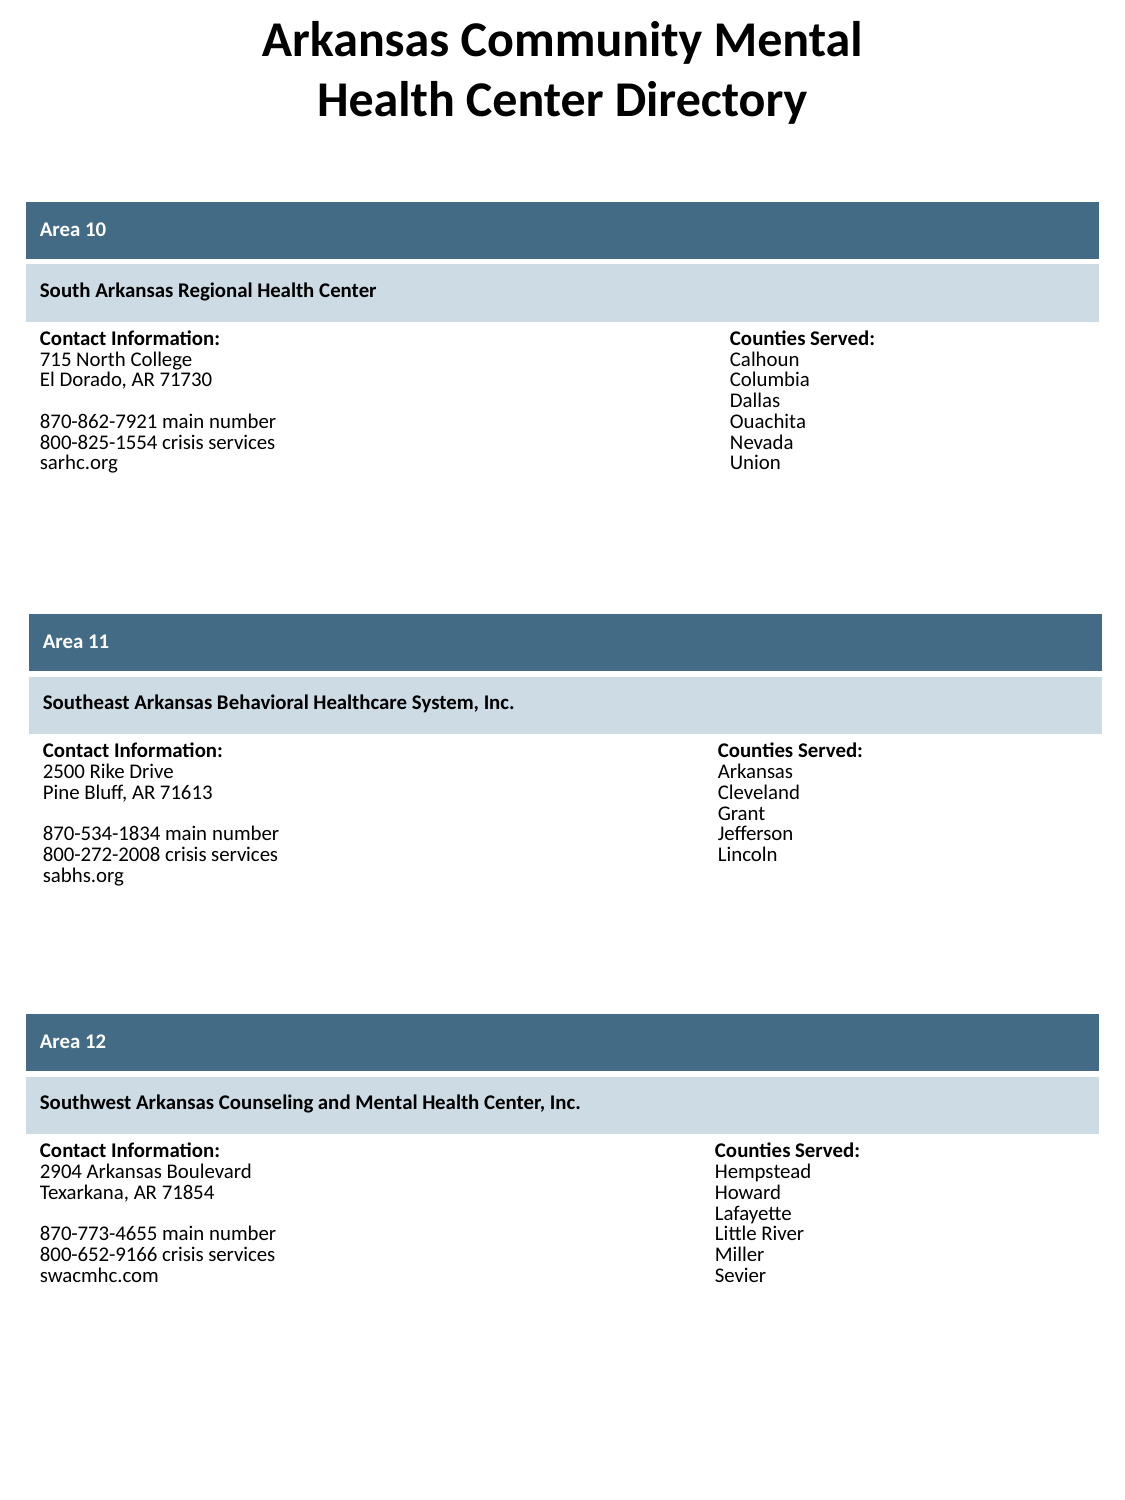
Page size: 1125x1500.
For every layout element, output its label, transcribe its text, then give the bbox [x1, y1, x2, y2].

table_cell Counties Served: Calhoun Columbia Dallas Ouachita Nevada Union [716, 323, 1099, 512]
table_cell Contact Information: 2500 Rike Drive Pine Bluff, AR 71613 870-534-1834 main number 800-272-2008 crisis services sabhs.org [29, 736, 702, 924]
table_header Area 11 [29, 614, 1102, 671]
table_cell Counties Served: Hempstead Howard Lafayette Little River Miller Sevier [701, 1136, 1099, 1324]
table_header Area 10 [26, 202, 1099, 259]
table_cell Southeast Arkansas Behavioral Healthcare System, Inc. [29, 677, 1102, 734]
table_cell Counties Served: Arkansas Cleveland Grant Jefferson Lincoln [704, 736, 1102, 924]
text_box Arkansas Community Mental Health Center Directory [0, 0, 1125, 134]
table_cell Southwest Arkansas Counseling and Mental Health Center, Inc. [26, 1077, 1099, 1134]
table_cell Contact Information: 715 North College El Dorado, AR 71730 870-862-7921 main number 800-825-1554 crisis services sarhc.org [26, 323, 714, 512]
table_header Area 12 [26, 1014, 1099, 1071]
table_cell South Arkansas Regional Health Center [26, 264, 1099, 322]
table_cell Contact Information: 2904 Arkansas Boulevard Texarkana, AR 71854 870-773-4655 main number 800-652-9166 crisis services swacmhc.com [26, 1136, 699, 1324]
